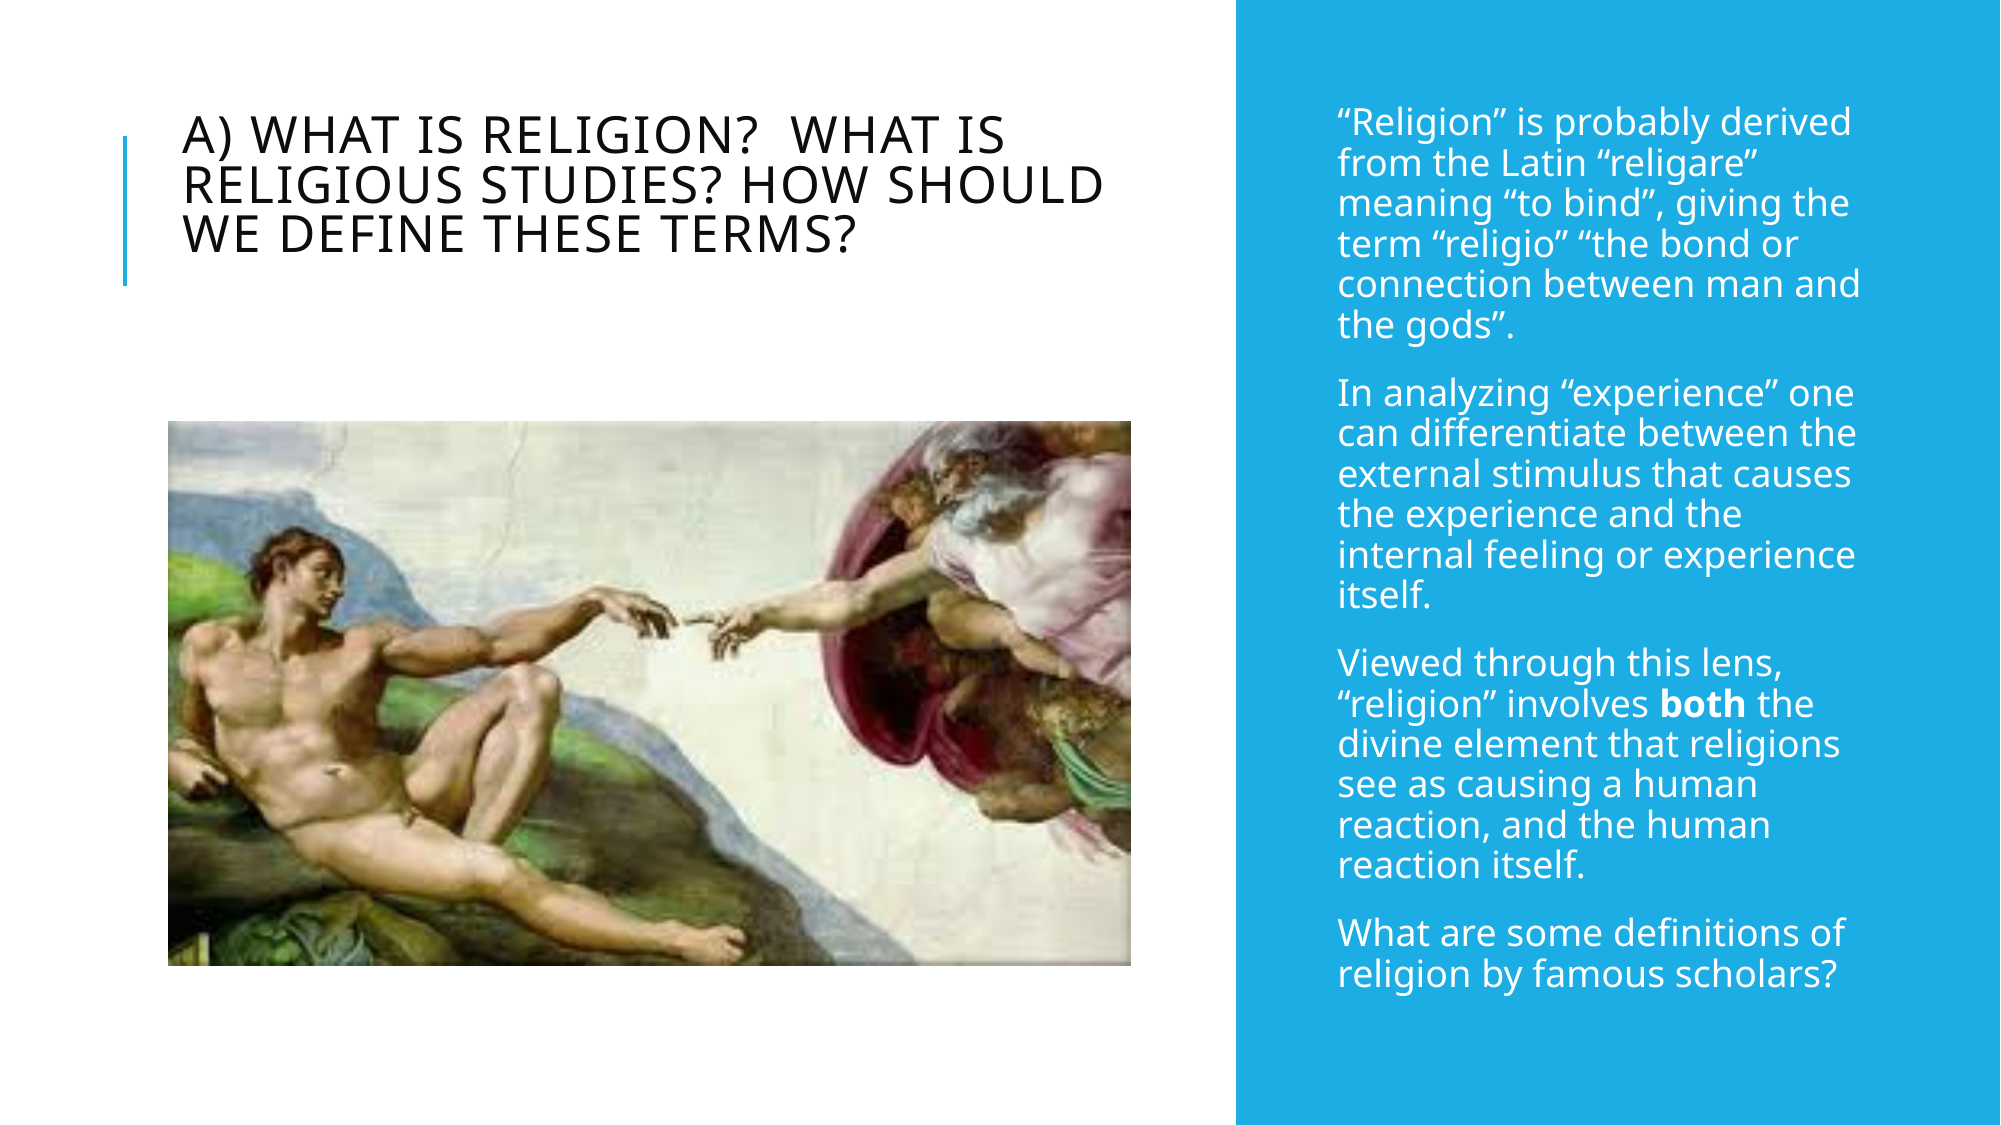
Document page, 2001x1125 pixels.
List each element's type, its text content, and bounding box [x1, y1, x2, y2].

text_box [1235, 0, 2000, 1125]
list “Religion” is probably derived from the Latin “religare” meaning “to bind”, giving the term “religio” “the bond or connection between man and the gods”. In analyzing “experience” one can differentiate between the external stimulus that causes the experience and the internal feeling or experience itself. Viewed through this lens, “religion” involves both the divine element that religions see as causing a human reaction, and the human reaction itself. What are some definitions of religion by famous scholars? [1315, 96, 1895, 1013]
title A) What is Religion? What is Religious Studies? How should we define these terms? [168, 96, 1131, 342]
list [167, 421, 1131, 966]
